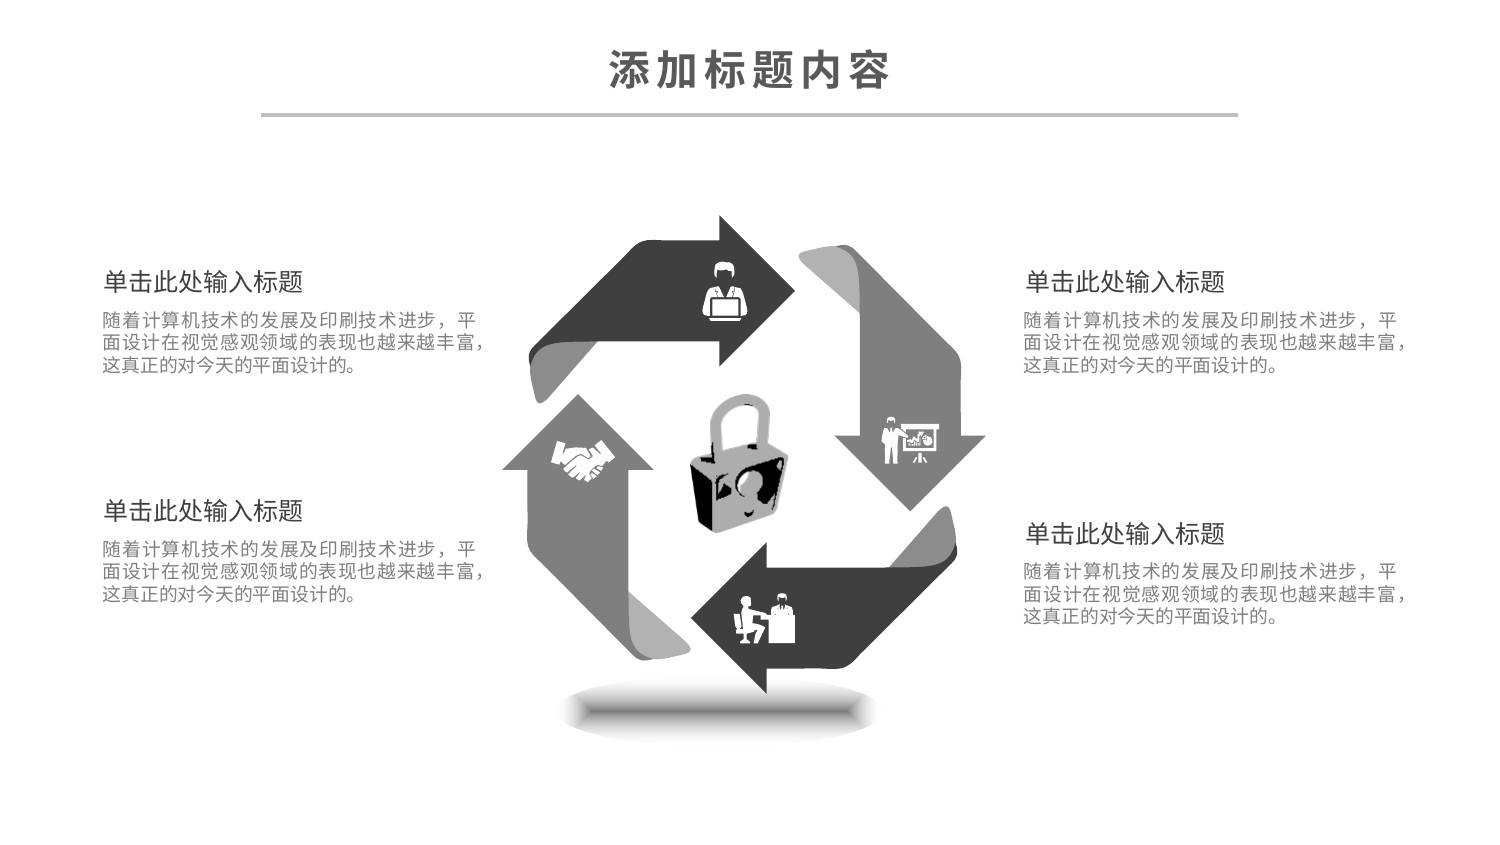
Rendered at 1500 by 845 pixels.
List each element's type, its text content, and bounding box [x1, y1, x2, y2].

text_box 单击此处输入标题 [89, 259, 319, 300]
text_box 单击此处输入标题 [1010, 259, 1241, 300]
text_box 单击此处输入标题 [1010, 510, 1241, 552]
text_box [555, 675, 882, 747]
text_box 随着计算机技术的发展及印刷技术进步，平面设计在视觉感观领域的表现也越来越丰富，这真正的对今天的平面设计的。 [1009, 552, 1412, 635]
text_box 单击此处输入标题 [89, 488, 319, 529]
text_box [528, 214, 796, 404]
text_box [501, 393, 691, 661]
text_box 随着计算机技术的发展及印刷技术进步，平面设计在视觉感观领域的表现也越来越丰富，这真正的对今天的平面设计的。 [1009, 300, 1412, 384]
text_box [797, 244, 987, 512]
text_box 随着计算机技术的发展及印刷技术进步，平面设计在视觉感观领域的表现也越来越丰富，这真正的对今天的平面设计的。 [87, 529, 491, 613]
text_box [691, 505, 959, 694]
picture [691, 393, 797, 505]
text_box 随着计算机技术的发展及印刷技术进步，平面设计在视觉感观领域的表现也越来越丰富，这真正的对今天的平面设计的。 [87, 300, 491, 384]
